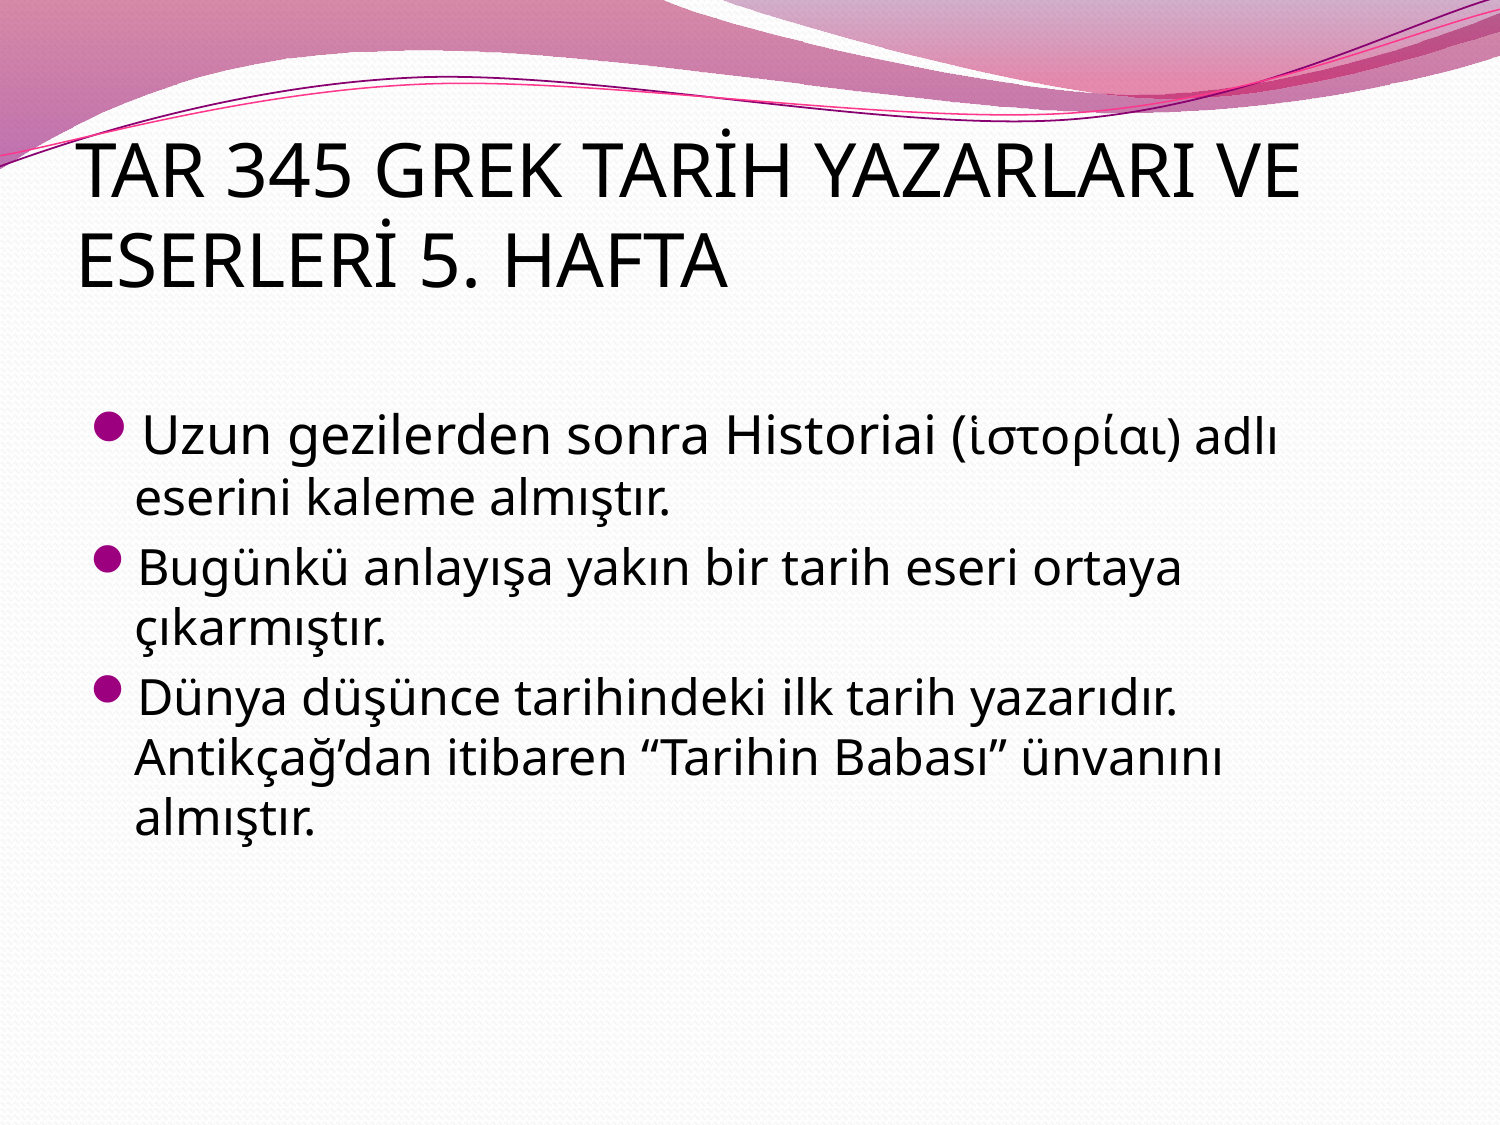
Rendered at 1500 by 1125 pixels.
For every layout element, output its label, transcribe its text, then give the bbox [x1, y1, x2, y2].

title TAR 345 GREK TARİH YAZARLARI VE ESERLERİ 5. HAFTA [75, 115, 1425, 303]
list Uzun gezilerden sonra Historiai (ἱστορίαι) adlı eserini kaleme almıştır. Bugünkü anlayışa yakın bir tarih eseri ortaya çıkarmıştır. Dünya düşünce tarihindeki ilk tarih yazarıdır. Antikçağ’dan itibaren “Tarihin Babası” ünvanını almıştır. [75, 317, 1425, 1038]
